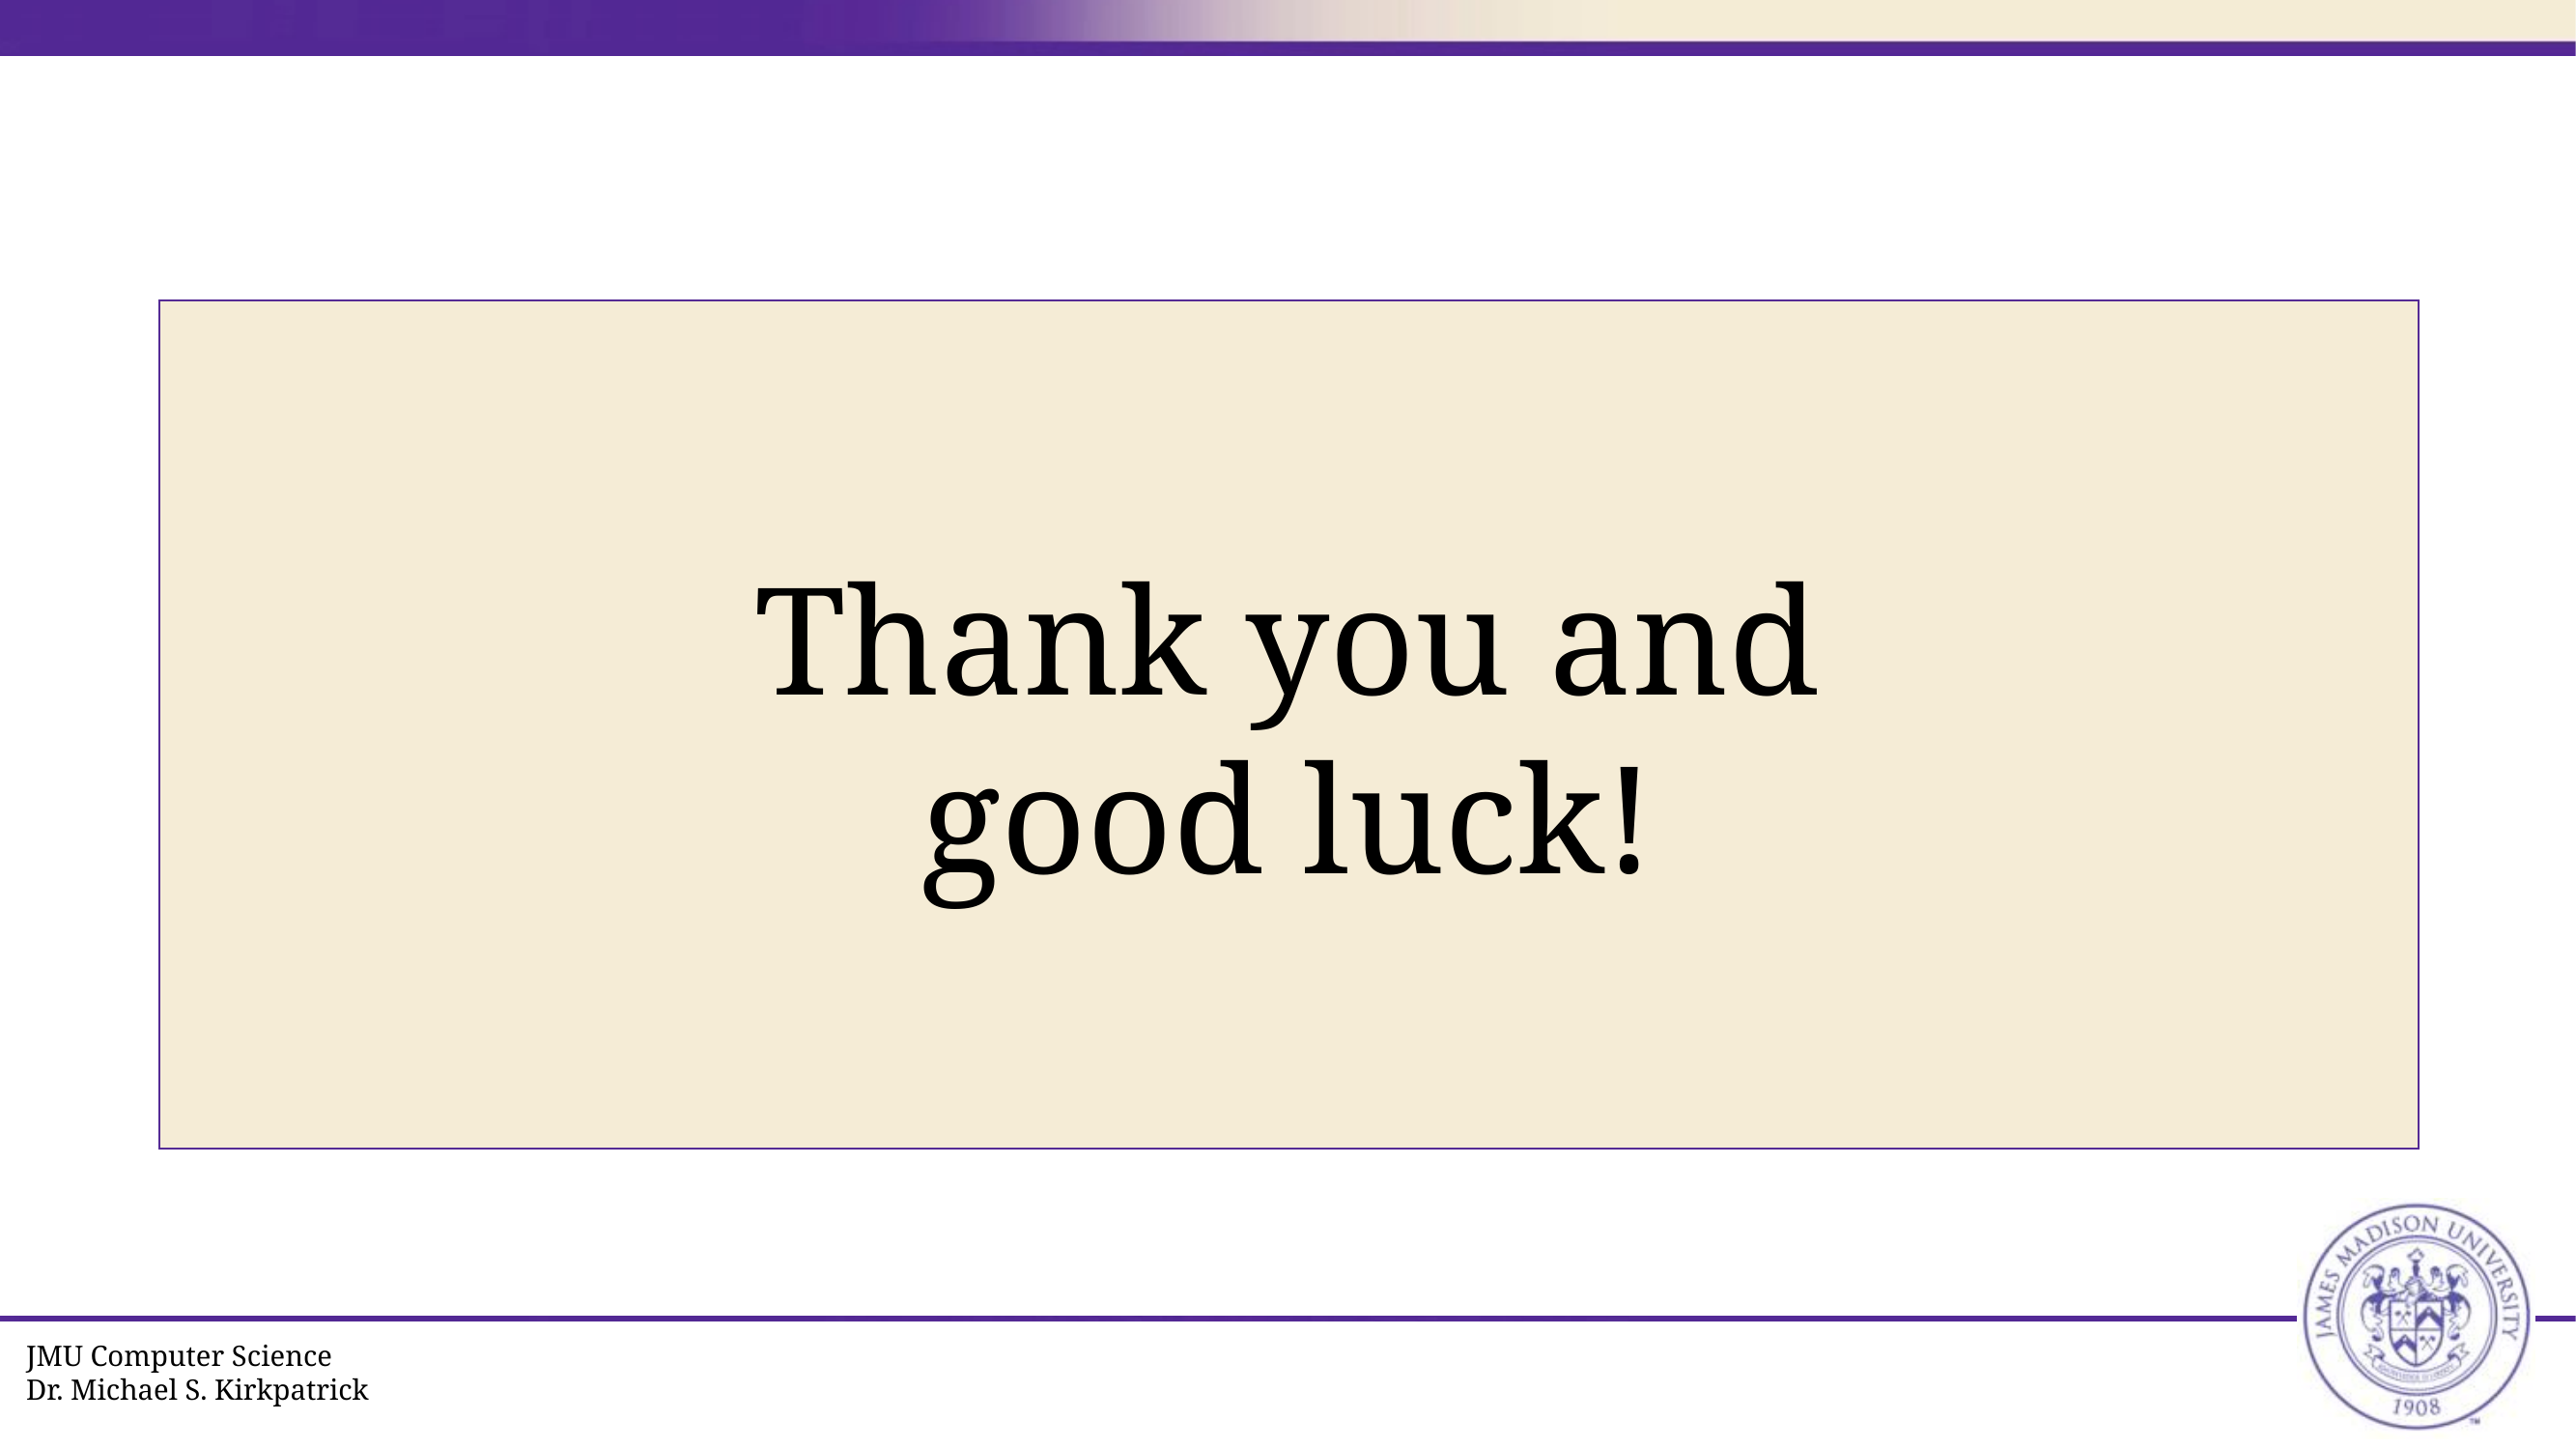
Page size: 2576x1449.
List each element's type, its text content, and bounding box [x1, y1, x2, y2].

title Thank you and good luck! [187, 478, 2389, 971]
picture [0, 0, 2576, 56]
picture [0, 1198, 2576, 1439]
